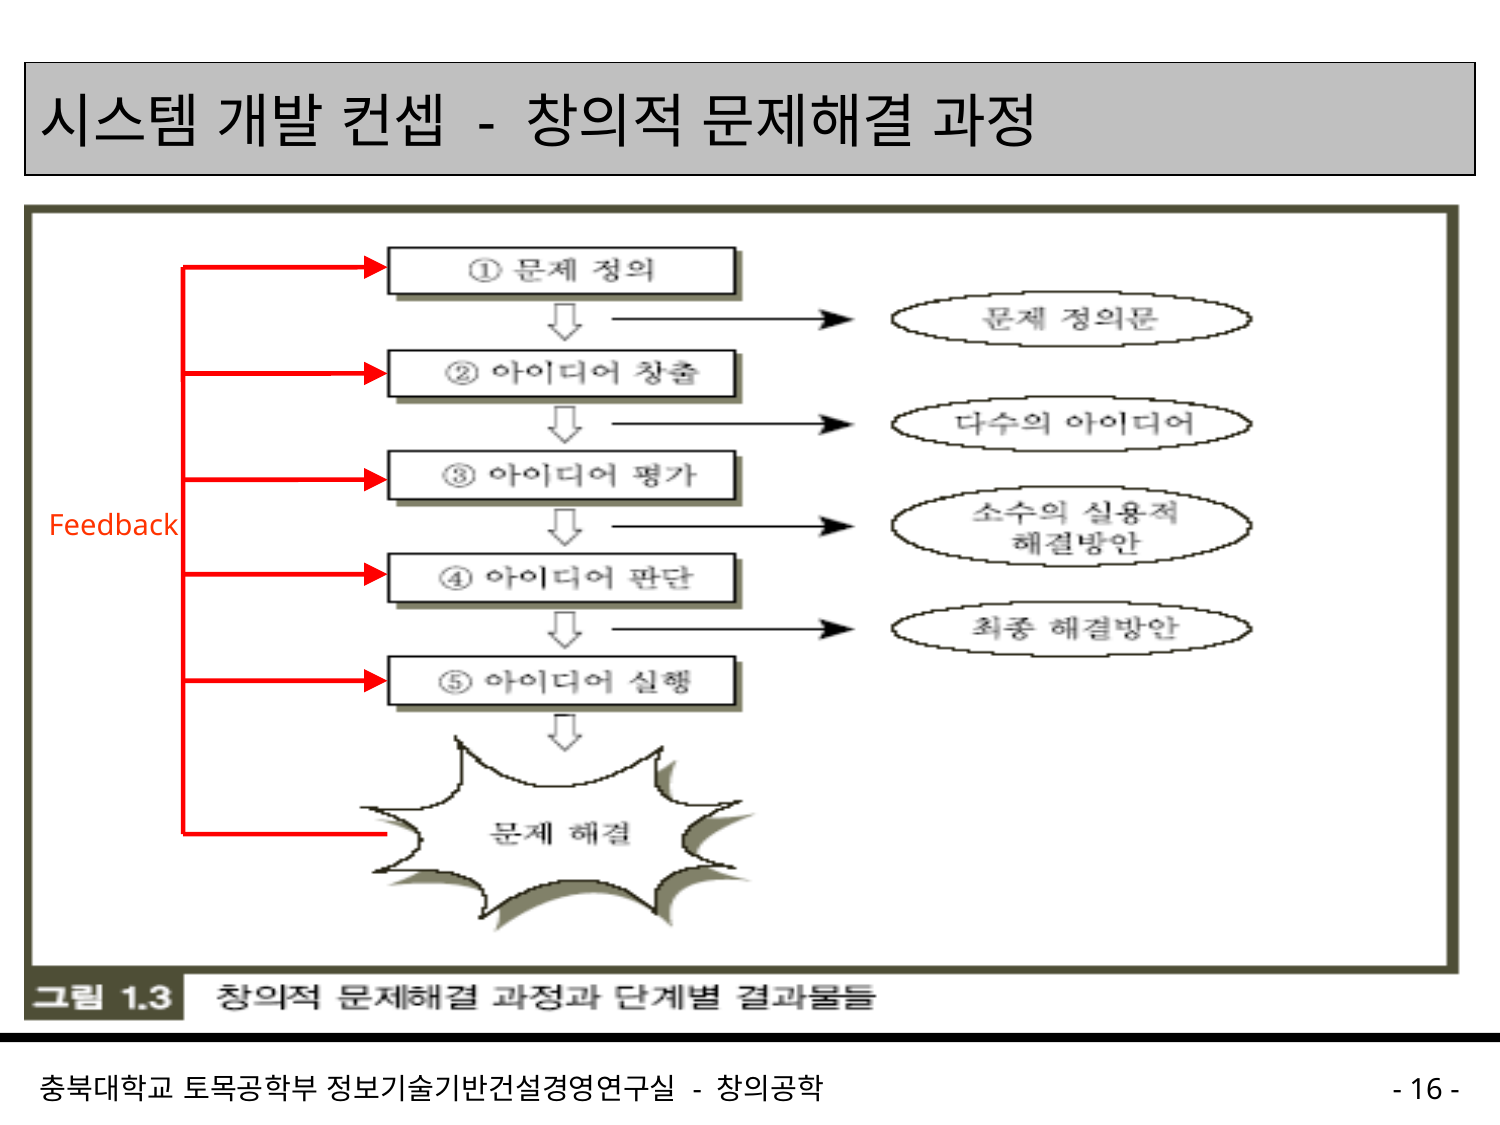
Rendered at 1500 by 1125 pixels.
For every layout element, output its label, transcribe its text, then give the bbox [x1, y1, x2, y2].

picture [24, 199, 1476, 1028]
slide_number - 16 - [1224, 1062, 1476, 1101]
title 시스템 개발 컨셉 - 창의적 문제해결 과정 [24, 62, 1476, 176]
footer 충북대학교 토목공학부 정보기술기반건설경영연구실 - 창의공학 [24, 1062, 1201, 1101]
